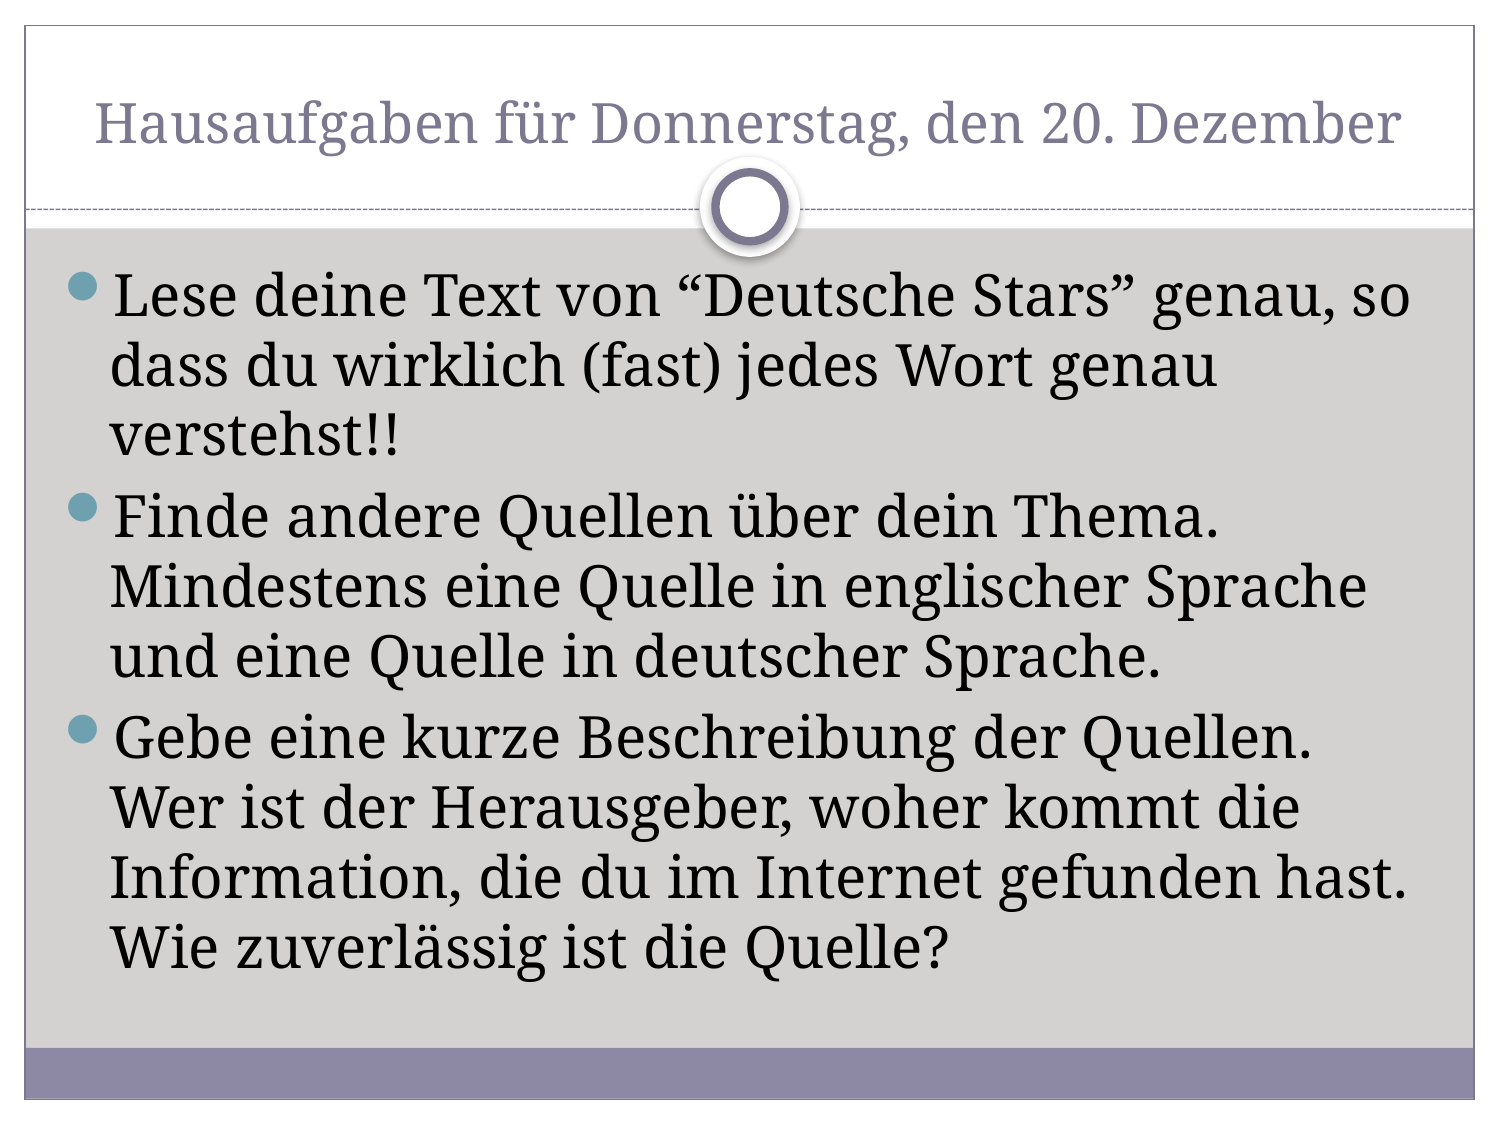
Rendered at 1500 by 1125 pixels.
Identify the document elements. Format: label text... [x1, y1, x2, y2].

title Hausaufgaben für Donnerstag, den 20. Dezember [49, 37, 1450, 162]
list Lese deine Text von “Deutsche Stars” genau, so dass du wirklich (fast) jedes Wort genau verstehst!! Finde andere Quellen über dein Thema. Mindestens eine Quelle in englischer Sprache und eine Quelle in deutscher Sprache. Gebe eine kurze Beschreibung der Quellen. Wer ist der Herausgeber, woher kommt die Information, die du im Internet gefunden hast. Wie zuverlässig ist die Quelle? [49, 250, 1445, 1001]
